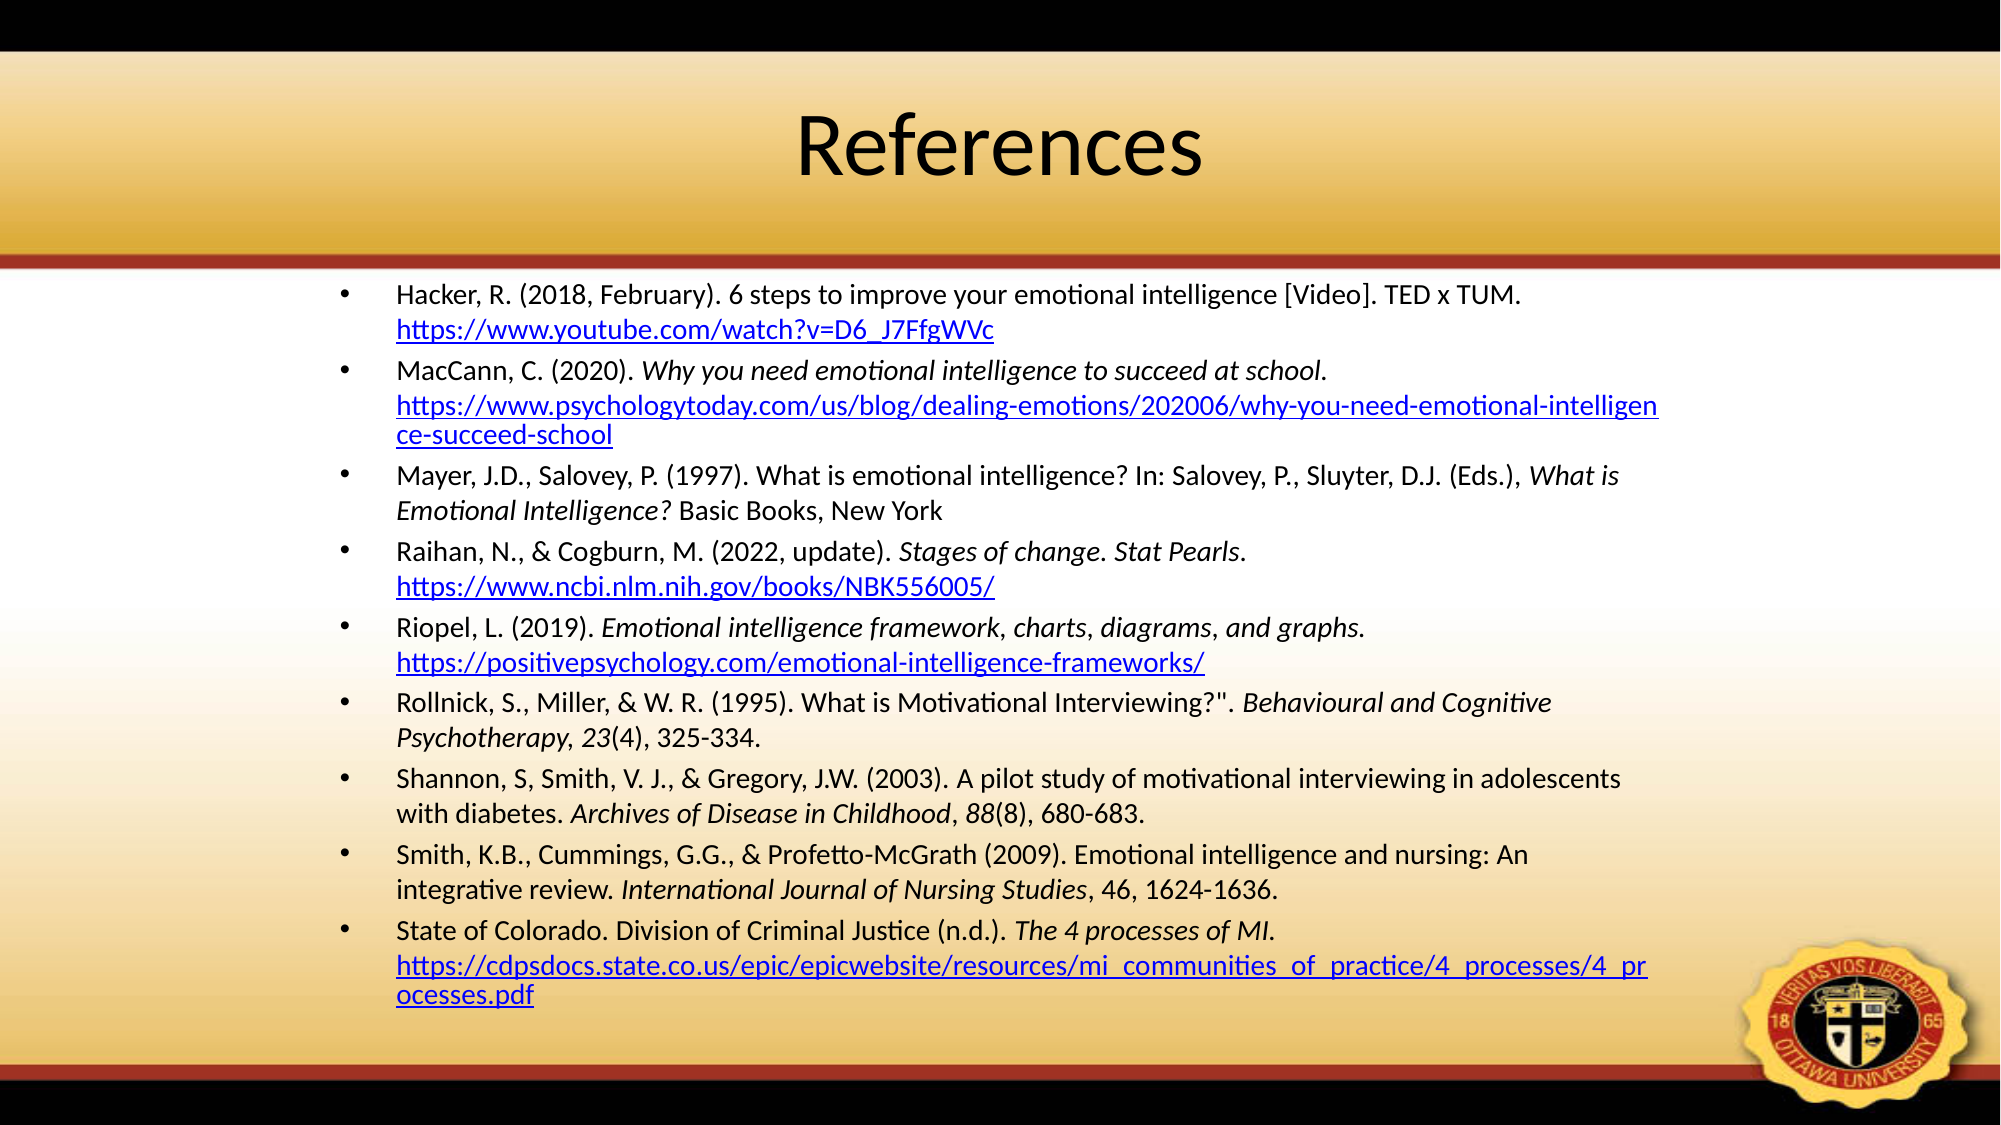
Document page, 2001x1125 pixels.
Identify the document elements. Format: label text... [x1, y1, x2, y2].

title References [99, 44, 1901, 233]
list Hacker, R. (2018, February). 6 steps to improve your emotional intelligence [Video]. TED x TUM. https://www.youtube.com/watch?v=D6_J7FfgWVc MacCann, C. (2020). Why you need emotional intelligence to succeed at school. https://www.psychologytoday.com/us/blog/dealing-emotions/202006/why-you-need-emotional-intelligence-succeed-school Mayer, J.D., Salovey, P. (1997). What is emotional intelligence? In: Salovey, P., Sluyter, D.J. (Eds.), What is Emotional Intelligence? Basic Books, New York Raihan, N., & Cogburn, M. (2022, update). Stages of change. Stat Pearls. https://www.ncbi.nlm.nih.gov/books/NBK556005/ Riopel, L. (2019). Emotional intelligence framework, charts, diagrams, and graphs. https://positivepsychology.com/emotional-intelligence-frameworks/ Rollnick, S., Miller, & W. R. (1995). What is Motivational Interviewing?". Behavioural and Cognitive Psychotherapy, 23(4), 325-334. Shannon, S, Smith, V. J., & Gregory, J.W. (2003). A pilot study of motivational interviewing in adolescents with diabetes. Archives of Disease in Childhood, 88(8), 680-683. Smith, K.B., Cummings, G.G., & Profetto-McGrath (2009). Emotional intelligence and nursing: An integrative review. International Journal of Nursing Studies, 46, 1624-1636. State of Colorado. Division of Criminal Justice (n.d.). The 4 processes of MI. https://cdpsdocs.state.co.us/epic/epicwebsite/resources/mi_communities_of_practice/4_processes/4_processes.pdf [324, 267, 1676, 1064]
picture [0, 0, 2001, 1125]
